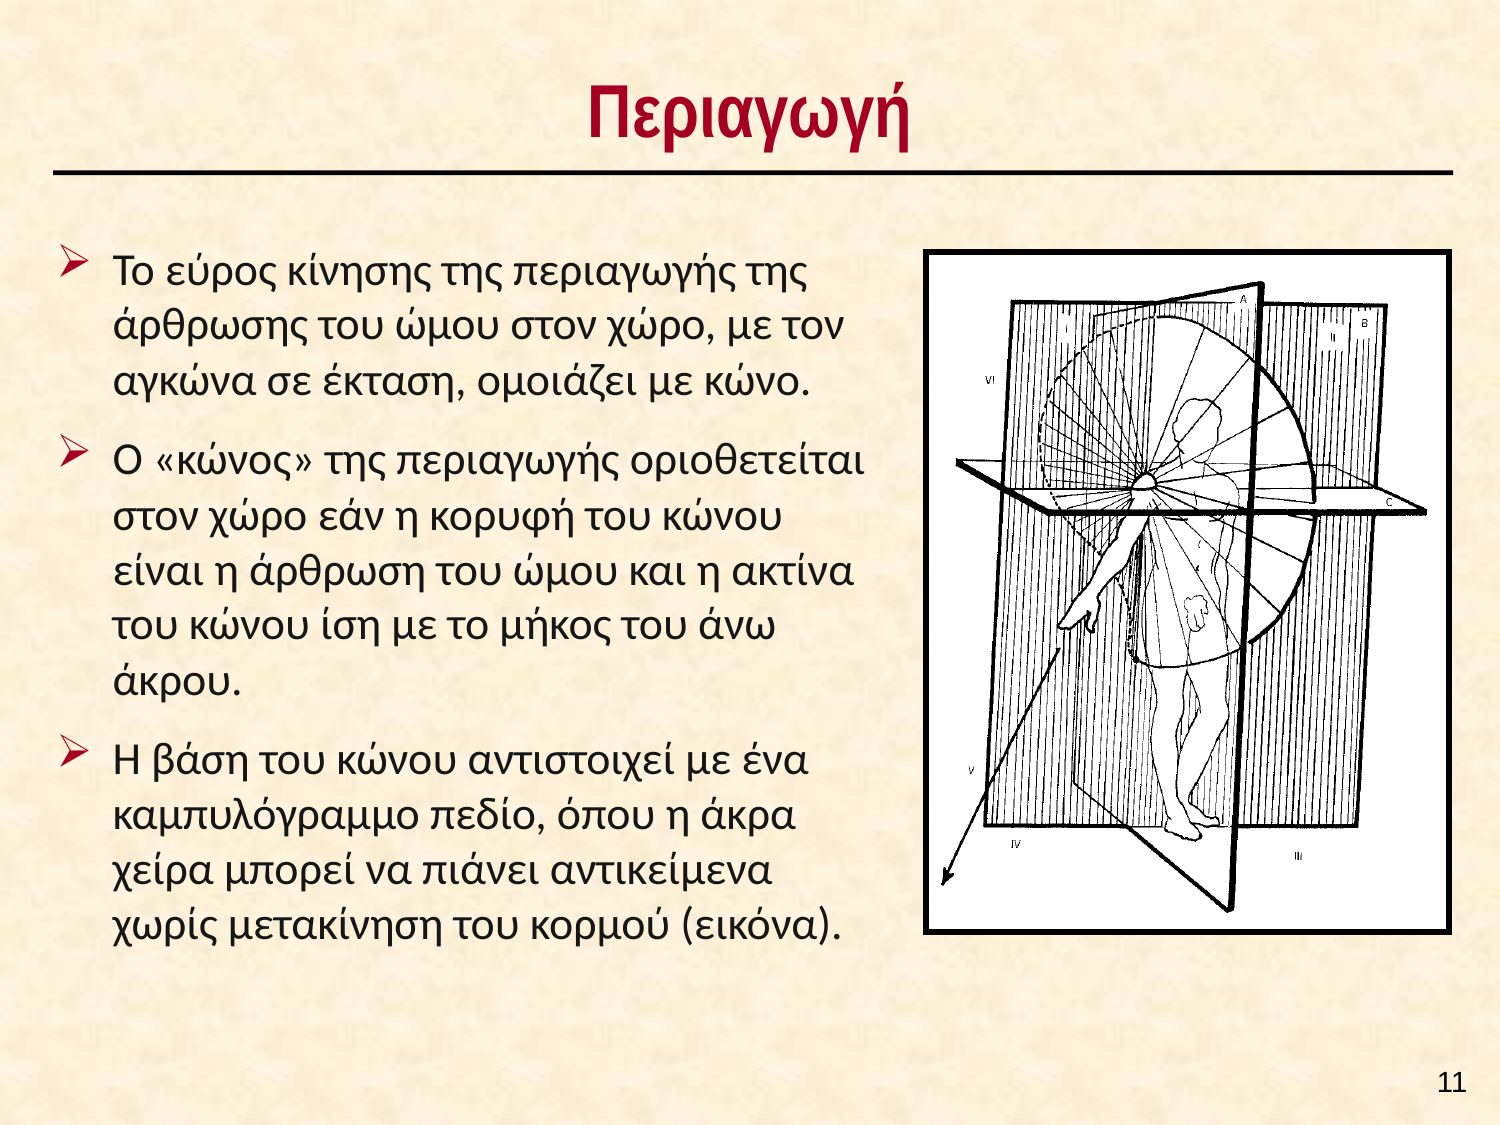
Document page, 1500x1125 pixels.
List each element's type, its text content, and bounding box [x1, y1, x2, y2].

list Το εύρος κίνησης της περιαγωγής της άρθρωσης του ώμου στον χώρο, με τον αγκώνα σε έκταση, ομοιάζει με κώνο. Ο «κώνος» της περιαγωγής οριοθετείται στον χώρο εάν η κορυφή του κώνου είναι η άρθρωση του ώμου και η ακτίνα του κώνου ίση με το μήκος του άνω άκρου. Η βάση του κώνου αντιστοιχεί με ένα καμπυλόγραμμο πεδίο, όπου η άκρα χείρα μπορεί να πιάνει αντικείμενα χωρίς μετακίνηση του κορμού (εικόνα). [41, 231, 892, 1012]
picture [0, 0, 1500, 1125]
slide_number 10 [1399, 1027, 1483, 1107]
title Περιαγωγή [74, 30, 1426, 185]
